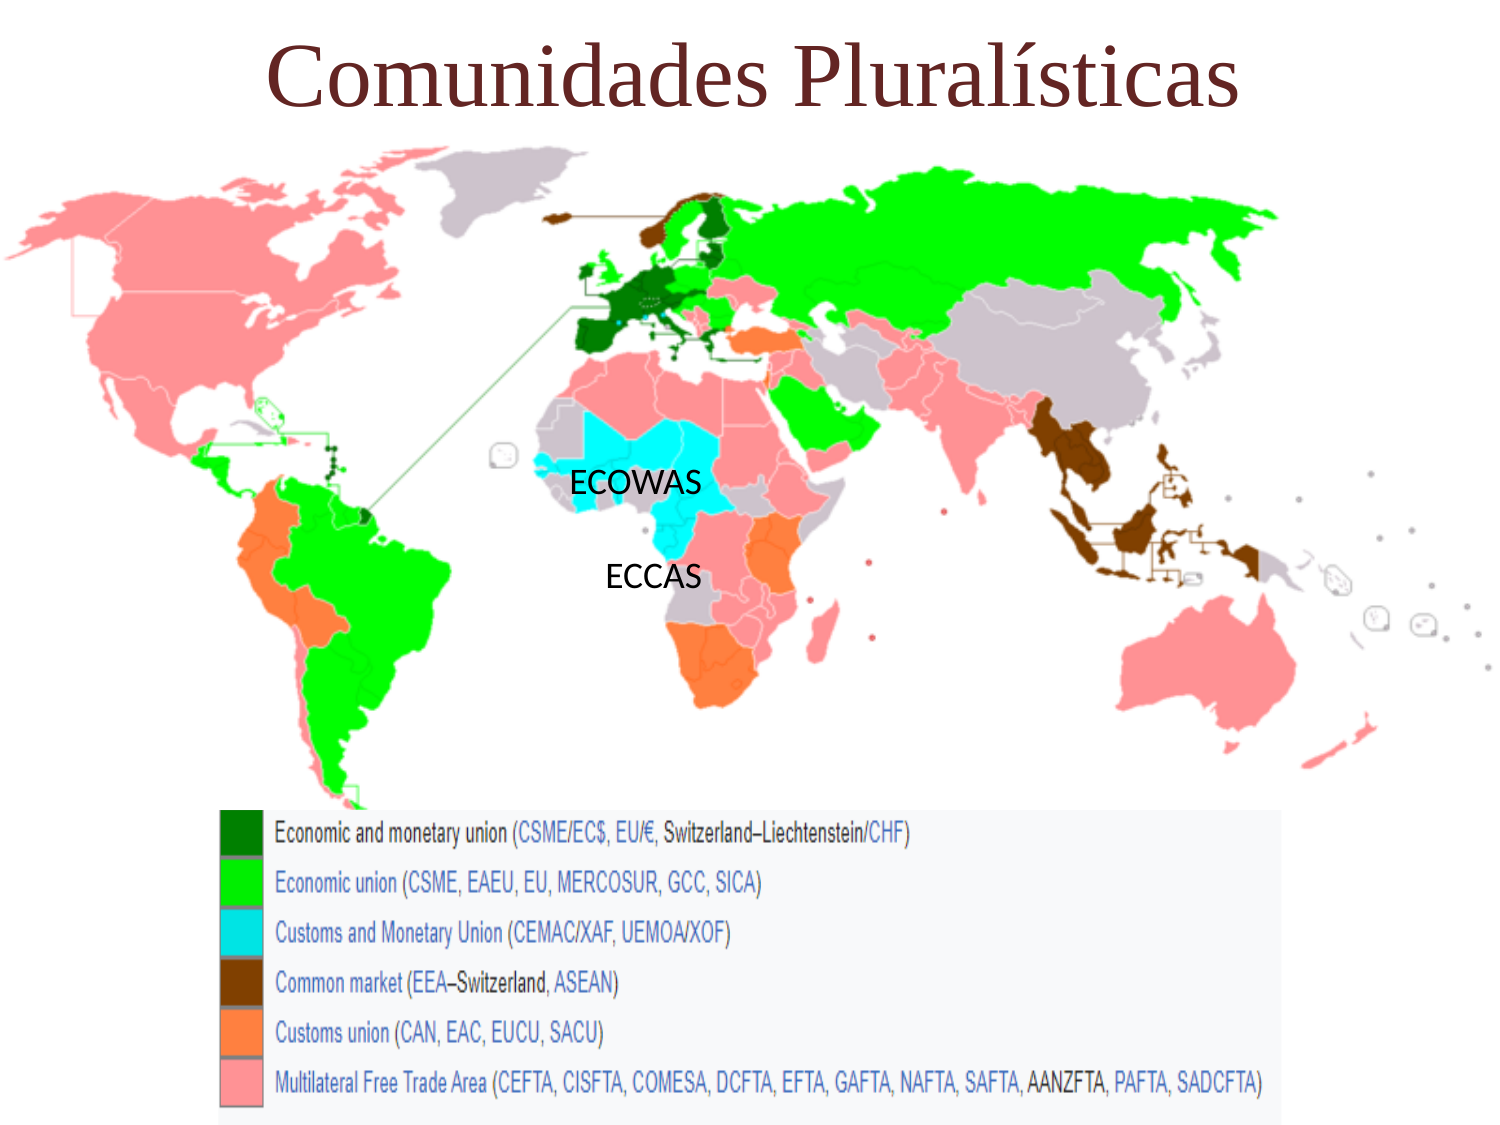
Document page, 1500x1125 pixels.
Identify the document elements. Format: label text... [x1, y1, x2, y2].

title Comunidades Pluralísticas [78, 0, 1429, 135]
picture [0, 136, 1497, 1125]
